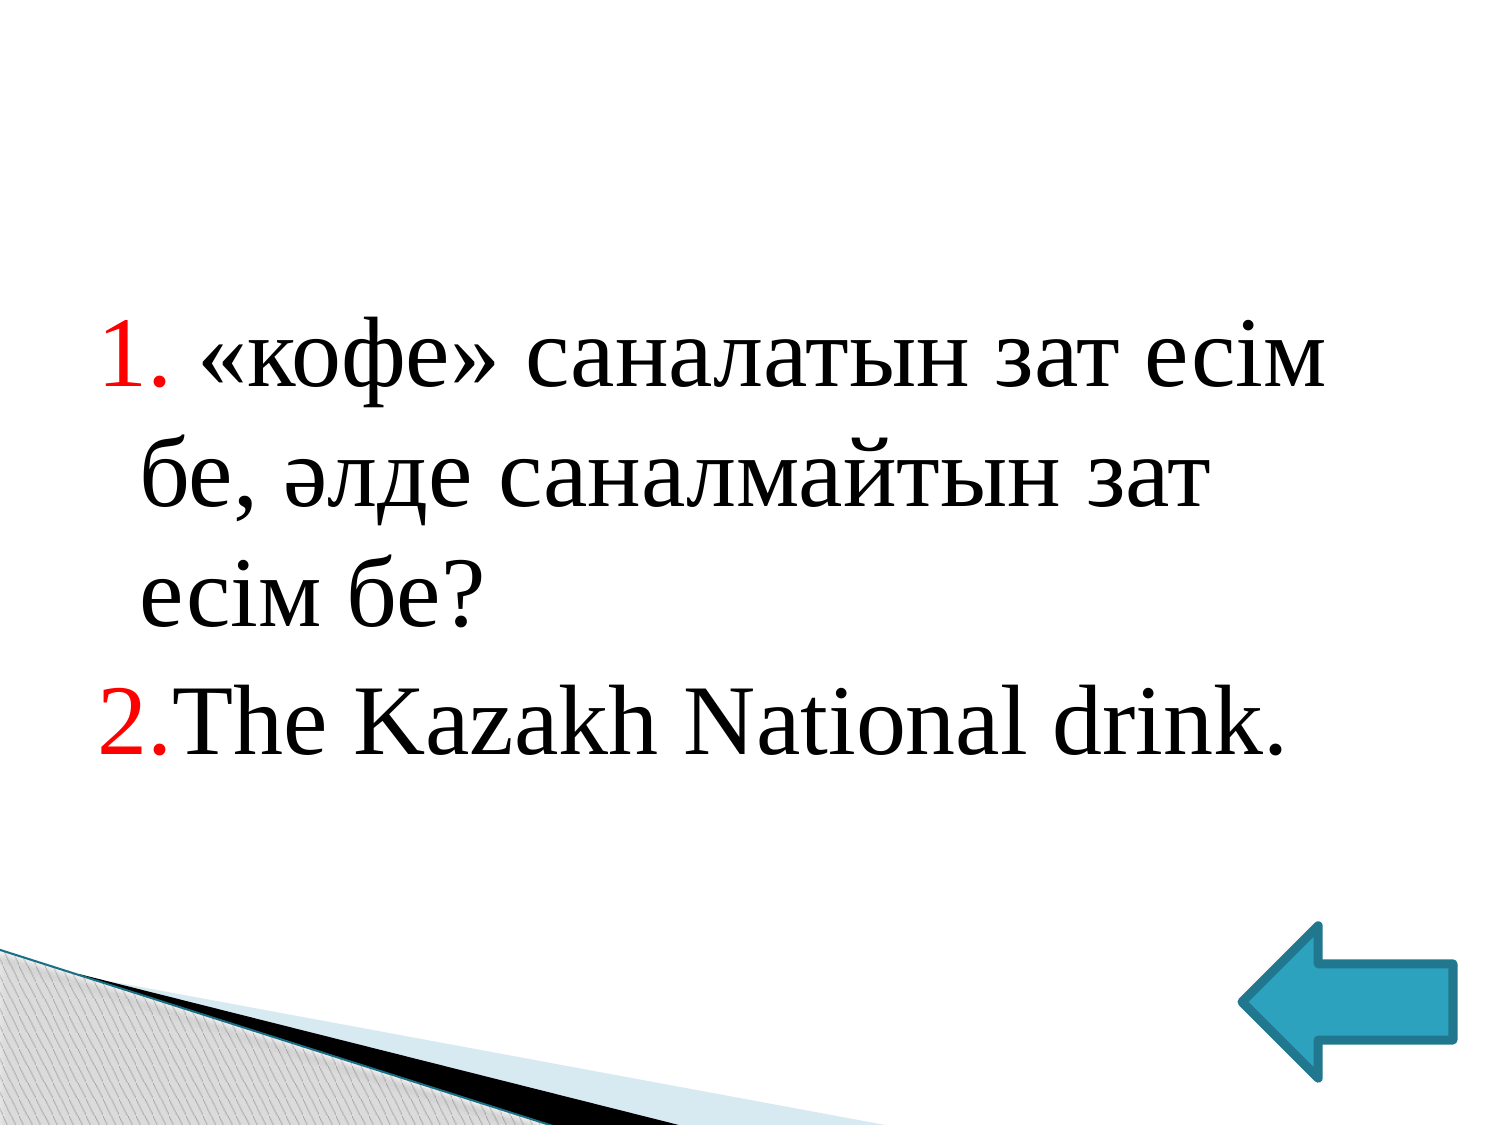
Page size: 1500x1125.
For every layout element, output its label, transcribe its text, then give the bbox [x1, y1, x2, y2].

text_box [1237, 921, 1458, 1083]
list 1. «кофе» саналатын зат есім бе, әлде саналмайтын зат есім бе? 2.The Kazakh National drink. [64, 278, 1415, 1022]
